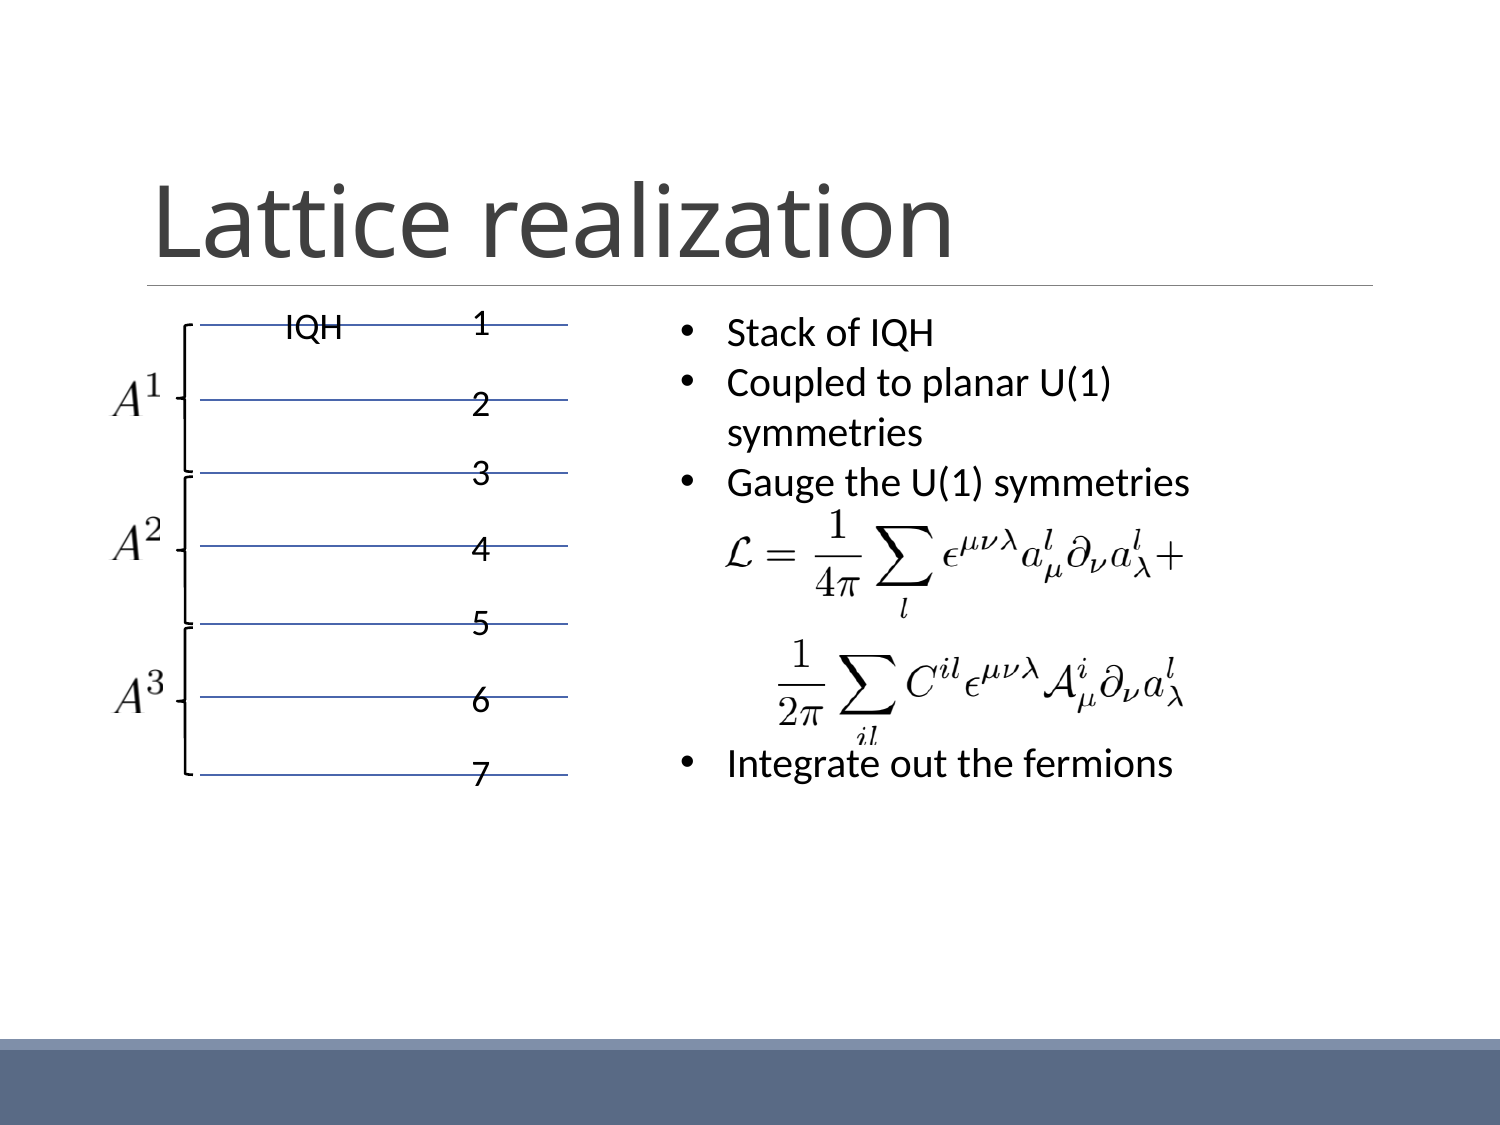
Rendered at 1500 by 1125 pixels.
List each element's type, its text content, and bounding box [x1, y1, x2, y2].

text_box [107, 290, 569, 803]
text_box Stack of IQH Coupled to planar U(1) symmetries Gauge the U(1) symmetries [665, 297, 1286, 513]
text_box Integrate out the fermions [665, 728, 1301, 794]
title Lattice realization [135, 47, 1373, 285]
picture [723, 507, 1184, 746]
